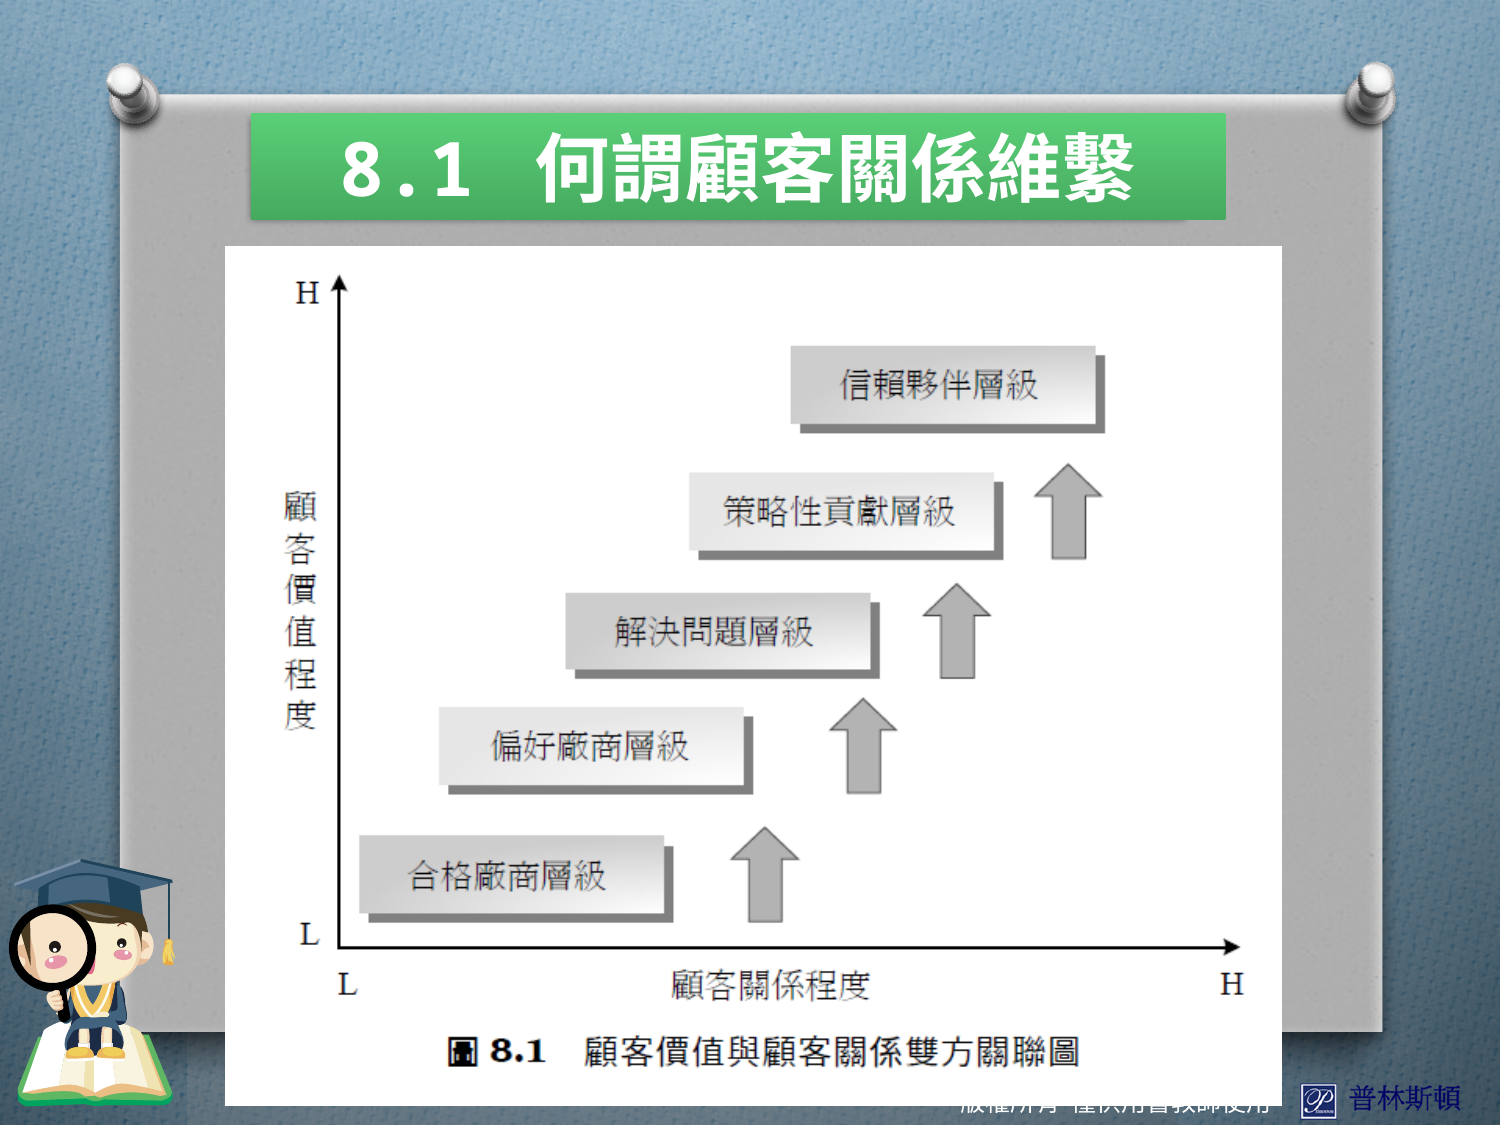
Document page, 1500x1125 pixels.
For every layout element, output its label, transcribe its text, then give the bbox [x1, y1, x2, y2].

picture [1300, 1071, 1482, 1125]
text_box 8.1 何謂顧客關係維繫 [250, 113, 1226, 220]
picture [75, 29, 198, 153]
picture [1317, 35, 1439, 156]
picture [224, 246, 1282, 1107]
